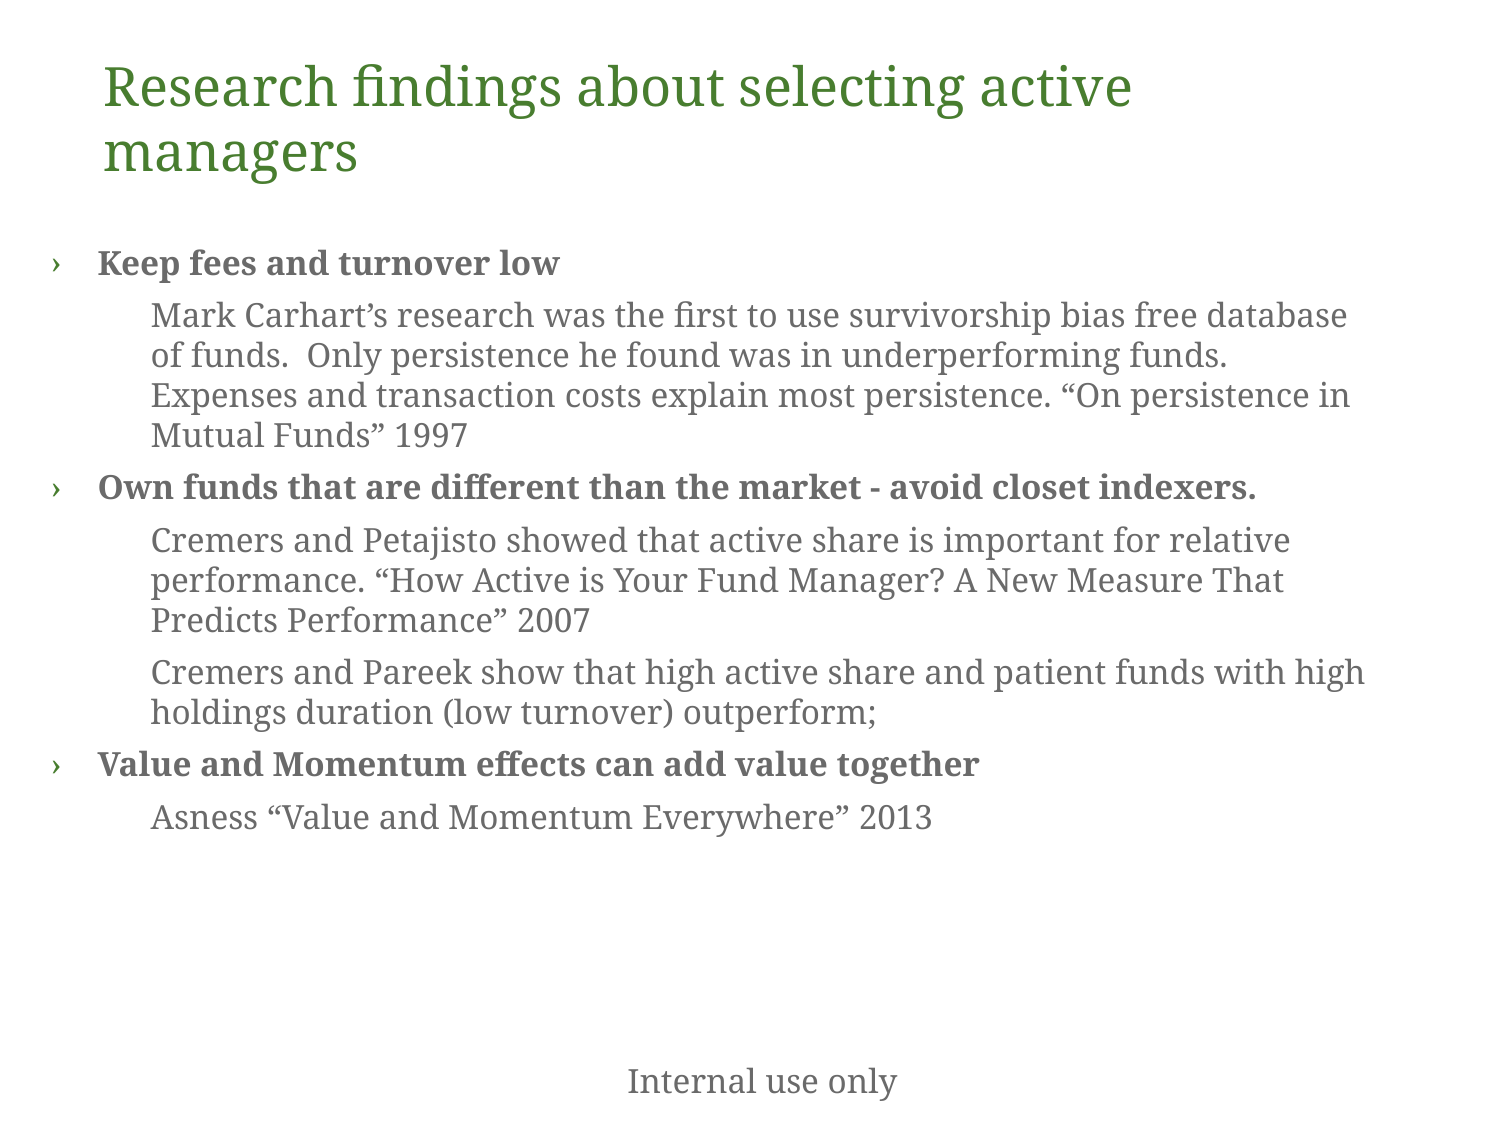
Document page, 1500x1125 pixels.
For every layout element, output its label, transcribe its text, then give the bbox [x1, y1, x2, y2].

text_box Research findings about selecting active managers [89, 45, 1189, 158]
text_box Keep fees and turnover low Mark Carhart’s research was the first to use survivorship bias free database of funds. Only persistence he found was in underperforming funds. Expenses and transaction costs explain most persistence. “On persistence in Mutual Funds” 1997 Own funds that are different than the market - avoid closet indexers. Cremers and Petajisto showed that active share is important for relative performance. “How Active is Your Fund Manager? A New Measure That Predicts Performance” 2007 Cremers and Pareek show that high active share and patient funds with high holdings duration (low turnover) outperform; Value and Momentum effects can add value together Asness “Value and Momentum Everywhere” 2013 [35, 234, 1401, 1001]
